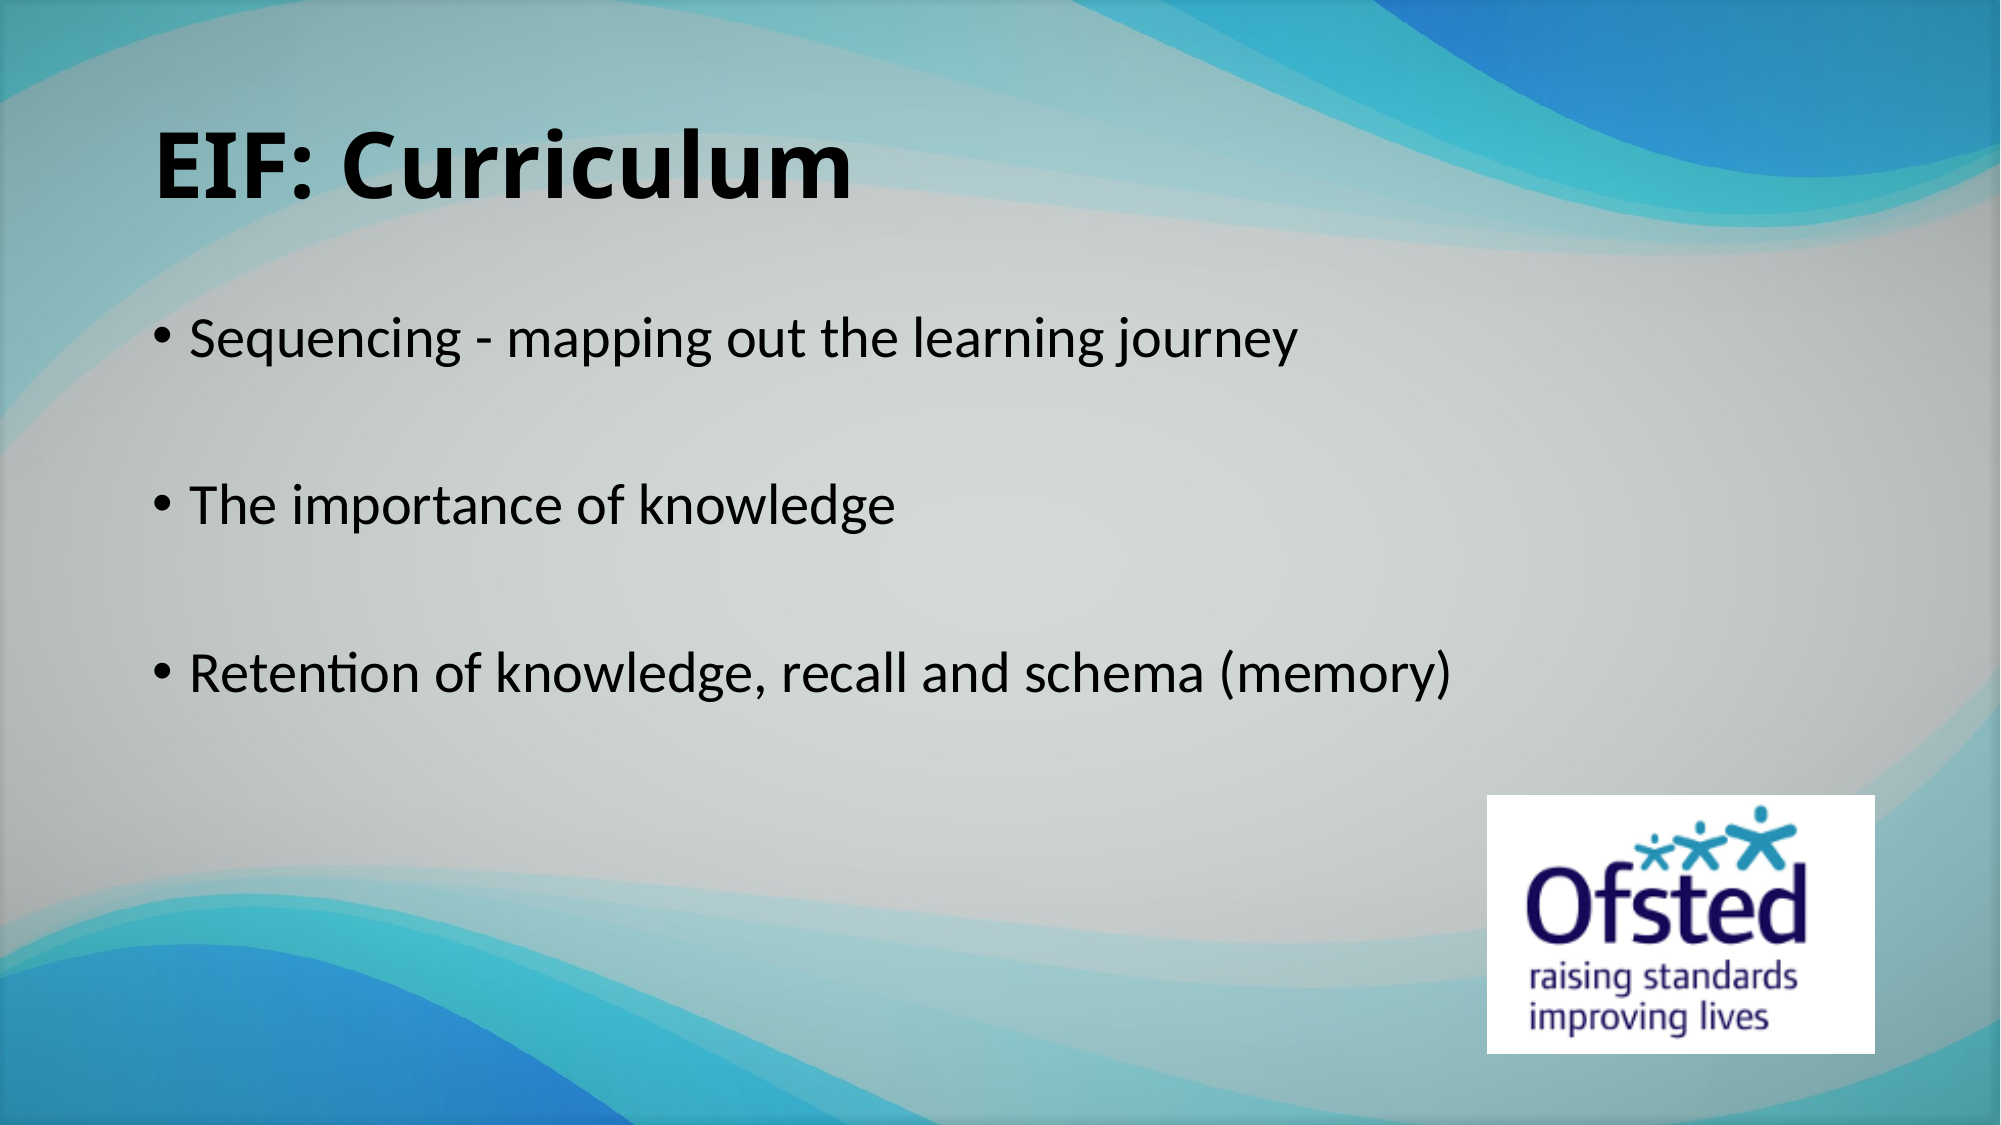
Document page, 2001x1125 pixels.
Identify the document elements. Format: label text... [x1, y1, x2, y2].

picture [0, 0, 2001, 1125]
title EIF: Curriculum [137, 59, 1863, 278]
list Sequencing - mapping out the learning journey The importance of knowledge Retention of knowledge, recall and schema (memory) [137, 299, 1863, 1014]
